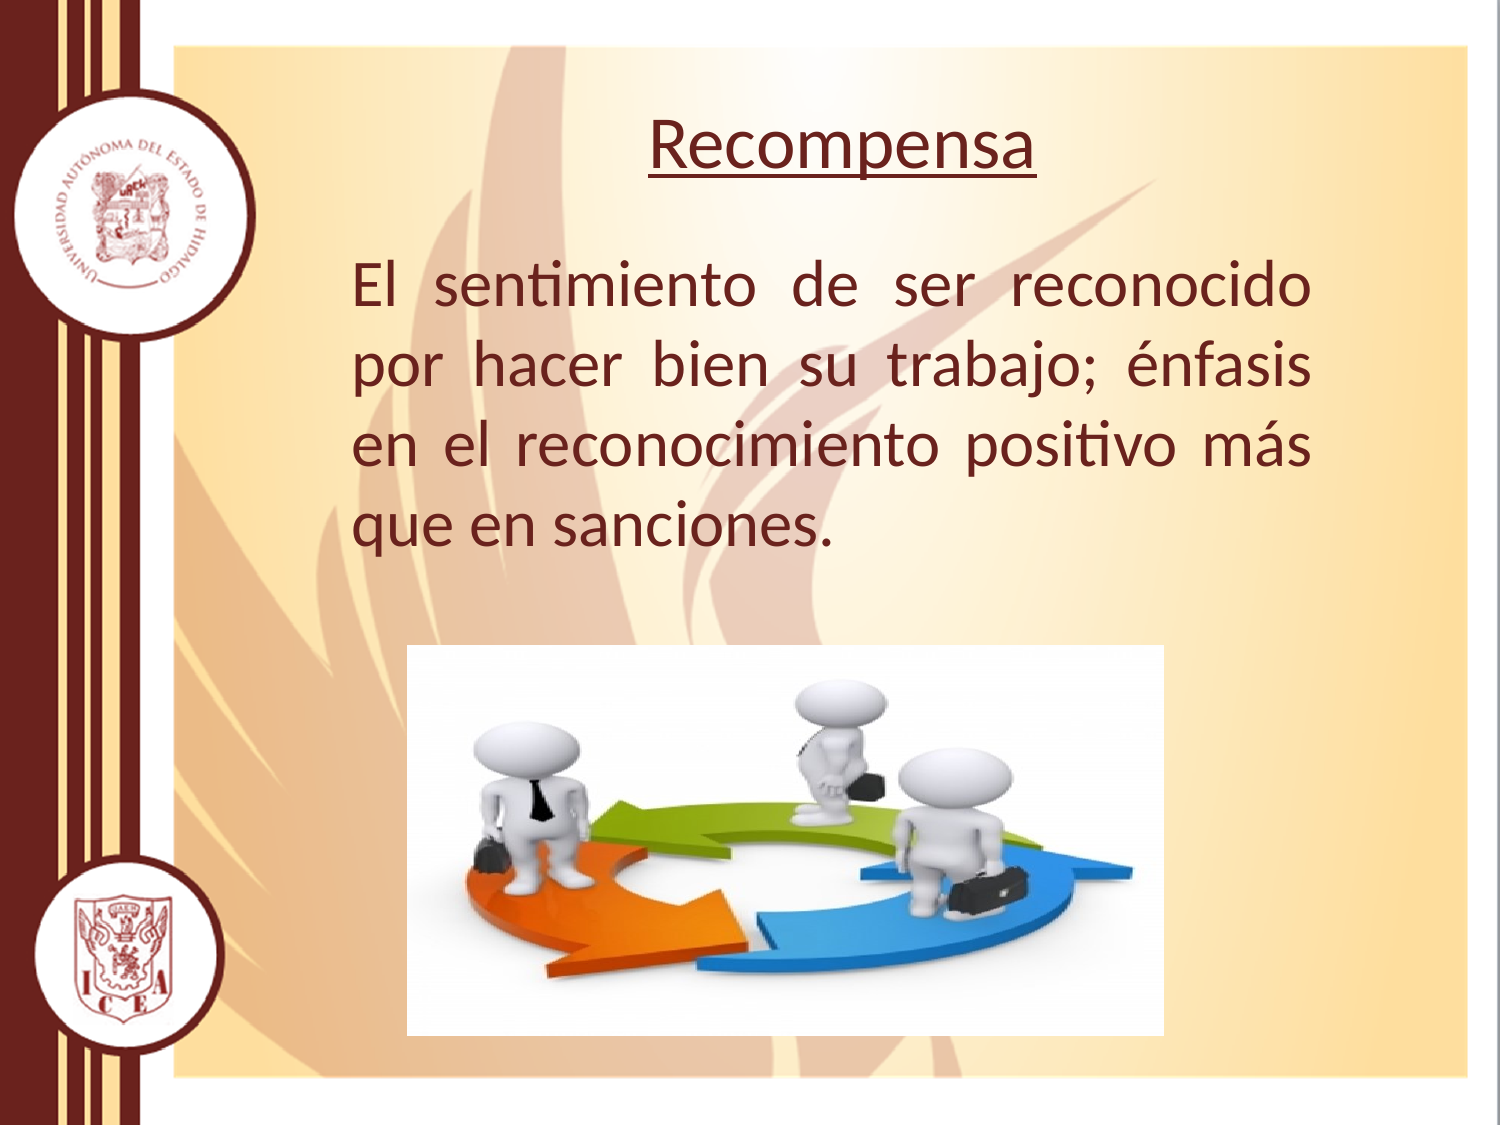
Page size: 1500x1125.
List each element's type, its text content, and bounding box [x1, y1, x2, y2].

list El sentimiento de ser reconocido por hacer bien su trabajo; énfasis en el reconocimiento positivo más que en sanciones. [336, 232, 1329, 906]
picture [0, 0, 1500, 1125]
title Recompensa [277, 45, 1425, 233]
